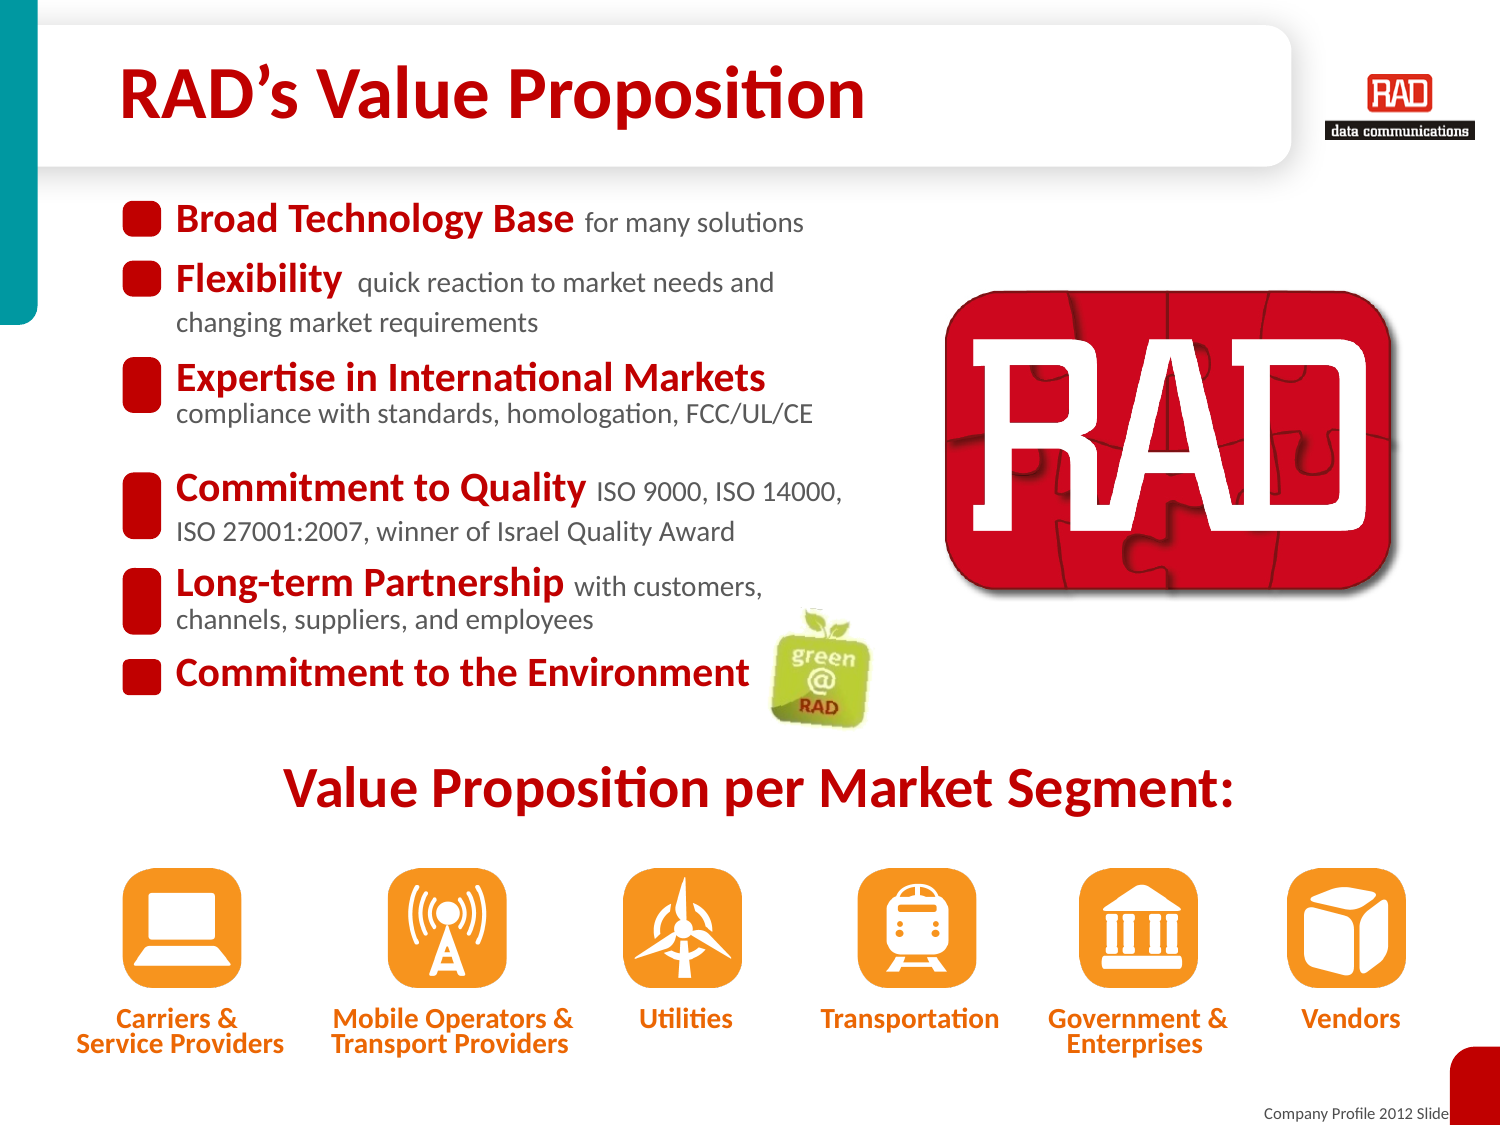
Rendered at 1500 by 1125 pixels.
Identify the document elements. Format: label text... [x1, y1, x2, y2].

text_box [120, 657, 164, 698]
picture [1325, 74, 1475, 140]
text_box [120, 198, 164, 239]
text_box Value Proposition per Market Segment: [228, 780, 1291, 827]
picture [387, 868, 507, 988]
text_box Long-term Partnership with customers, channels, suppliers, and employees [161, 565, 831, 643]
text_box Flexibility quick reaction to market needs and changing market requirements [161, 255, 831, 346]
text_box Carriers & Service Providers [14, 1002, 316, 1067]
text_box Expertise in International Markets compliance with standards, homologation, FCC/UL/CE [161, 354, 831, 437]
text_box Vendors [1286, 1002, 1416, 1042]
picture [1286, 868, 1407, 988]
text_box Commitment to Quality ISO 9000, ISO 14000, ISO 27001:2007, winner of Israel Quality Award [161, 464, 831, 555]
text_box Utilities [624, 1002, 749, 1042]
text_box Mobile Operators & Transport Providers [316, 1002, 591, 1067]
text_box [120, 470, 164, 542]
picture [753, 207, 1497, 739]
text_box [120, 258, 164, 299]
text_box Broad Technology Base for many solutions [161, 196, 926, 249]
text_box [120, 355, 164, 416]
text_box [120, 565, 164, 637]
text_box Commitment to the Environment [161, 656, 753, 703]
text_box Transportation [805, 1002, 1015, 1042]
picture [857, 868, 977, 988]
picture [122, 868, 242, 988]
picture [1078, 868, 1199, 988]
picture [622, 868, 743, 988]
title RAD’s Value Proposition [104, 43, 1215, 149]
text_box Government & Enterprises [1020, 1002, 1256, 1067]
